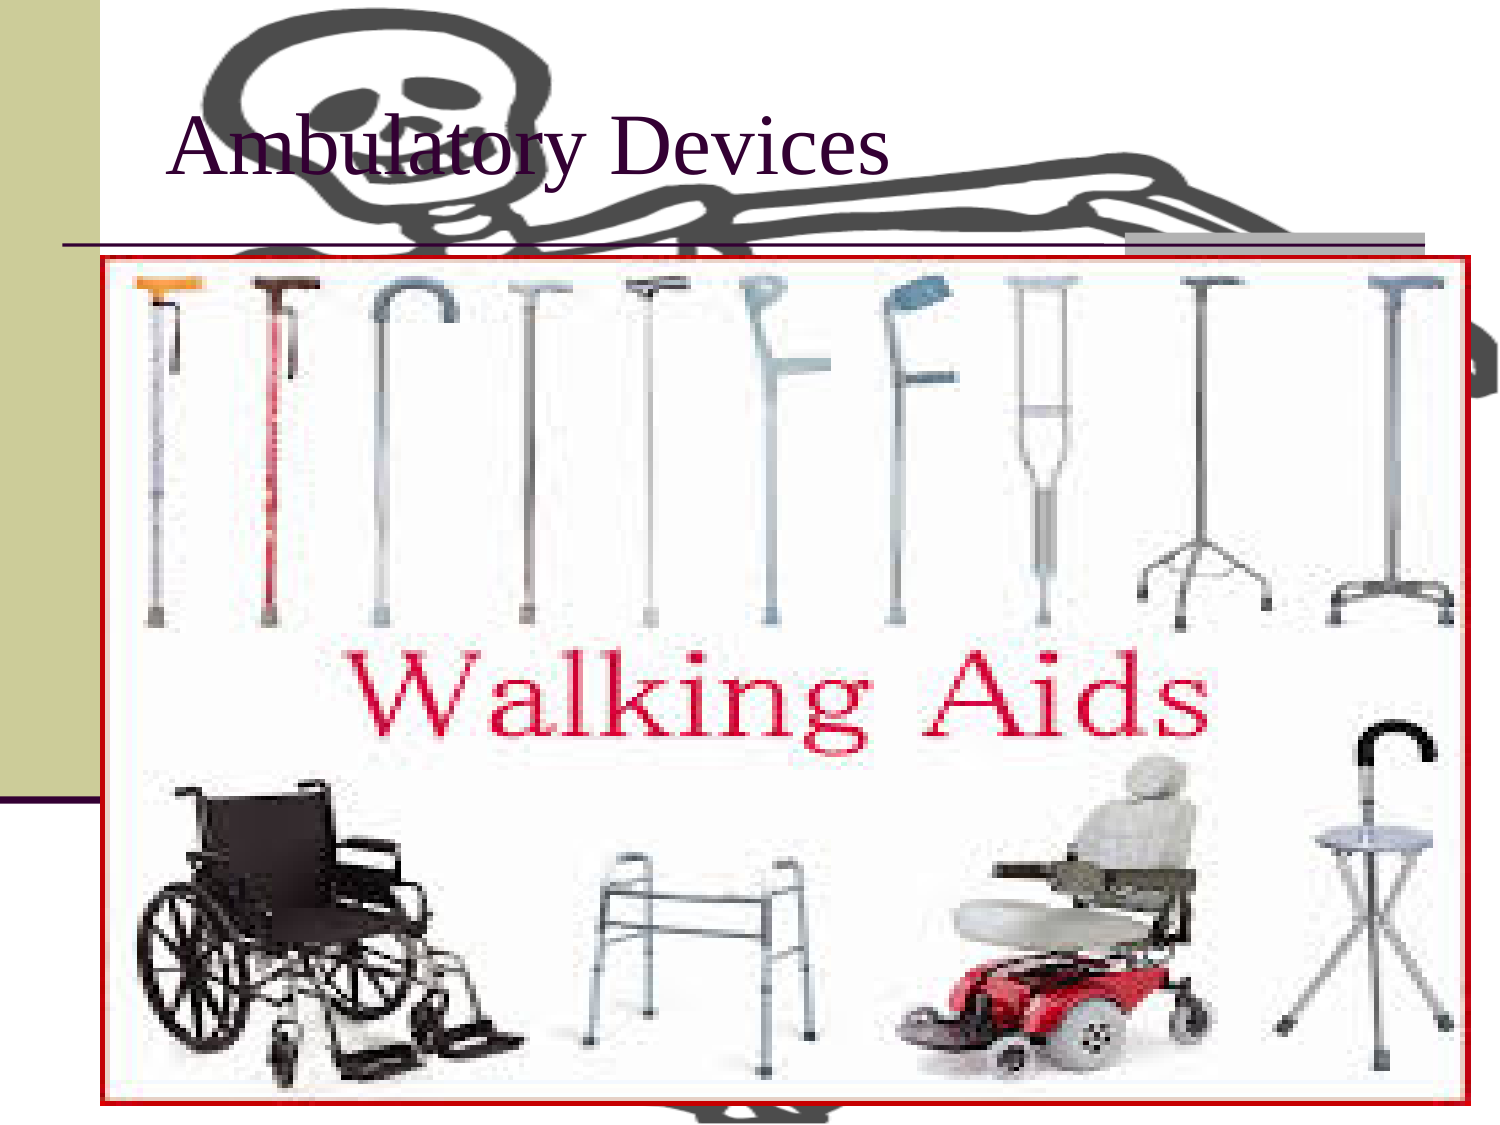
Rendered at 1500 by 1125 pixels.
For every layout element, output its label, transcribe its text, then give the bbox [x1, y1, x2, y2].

title Ambulatory Devices [149, 45, 1426, 234]
title Diagnosis [0, 0, 1500, 1125]
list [100, 255, 1471, 1107]
